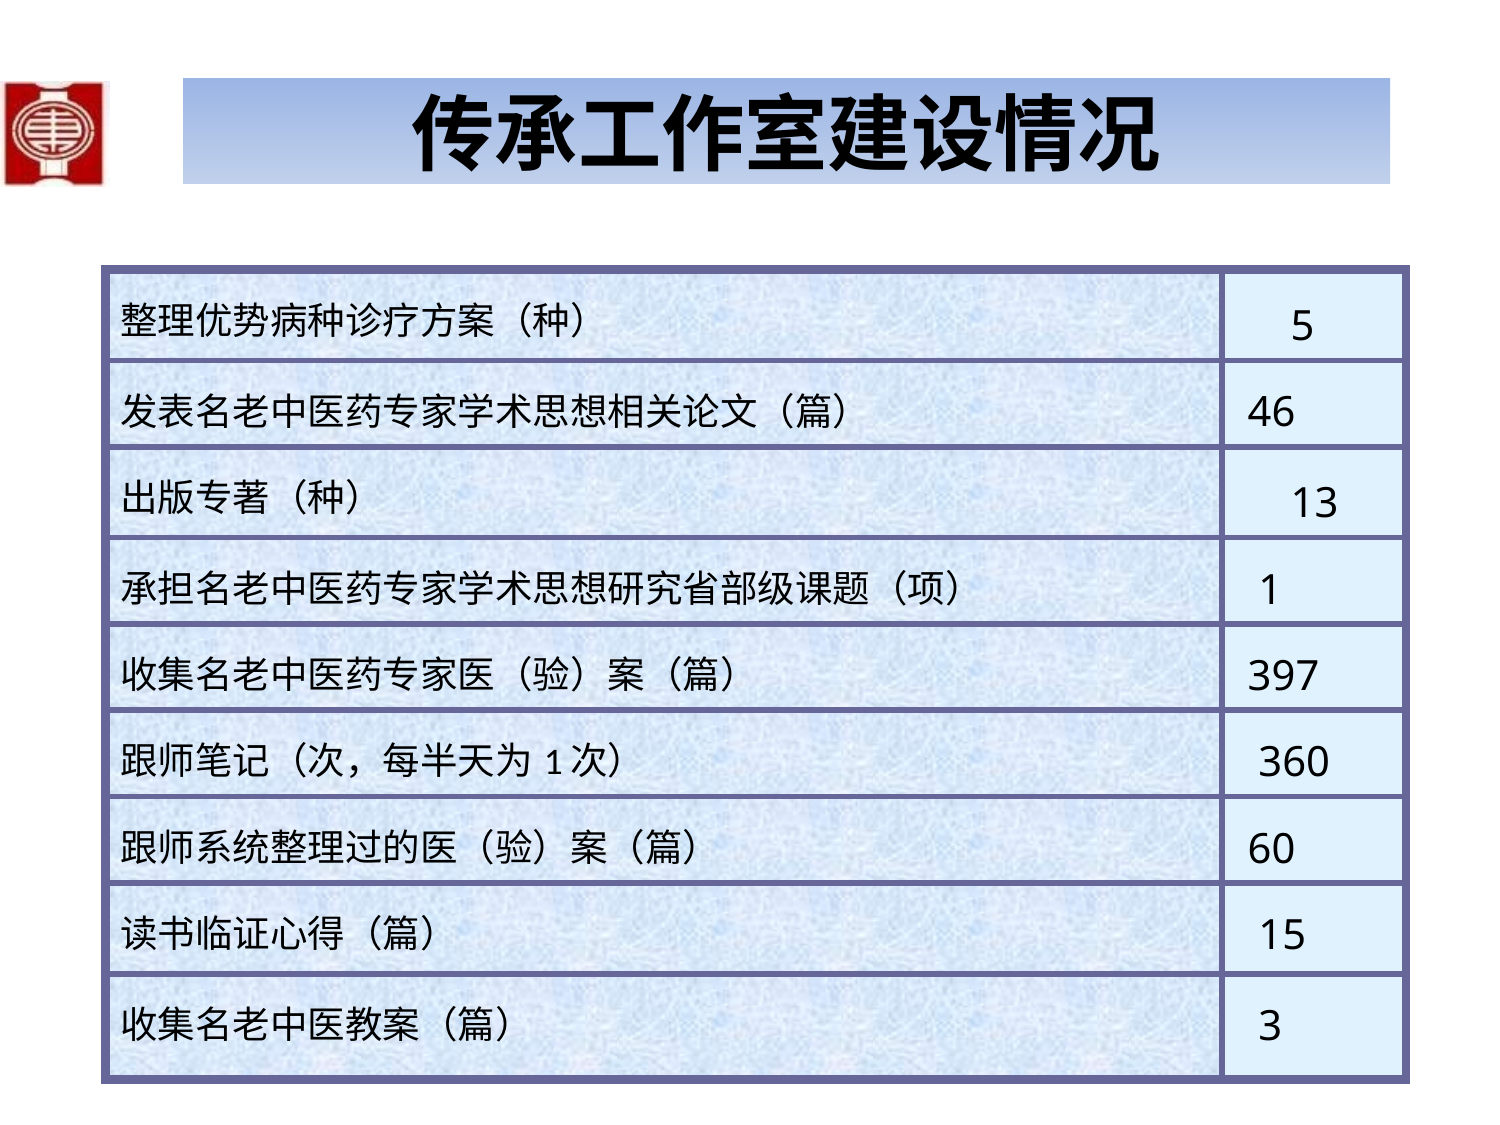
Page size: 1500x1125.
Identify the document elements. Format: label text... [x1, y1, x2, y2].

table_cell 360 [1225, 713, 1402, 794]
table_cell 收集名老中医药专家医（验）案（篇） [110, 627, 1219, 707]
table_cell 46 [1225, 363, 1402, 444]
table_cell 397 [1225, 627, 1402, 707]
table_header 5 [1225, 274, 1402, 358]
table_cell 出版专著（种） [110, 450, 1219, 535]
table_cell 1 [1225, 540, 1402, 621]
table_cell 15 [1225, 886, 1402, 971]
table_cell 发表名老中医药专家学术思想相关论文（篇） [110, 363, 1219, 444]
table_header 整理优势病种诊疗方案（种） [110, 274, 1219, 358]
table_cell 跟师笔记（次，每半天为1次） [110, 713, 1219, 794]
table_cell 承担名老中医药专家学术思想研究省部级课题（项） [110, 540, 1219, 621]
table_cell 读书临证心得（篇） [110, 886, 1219, 971]
table_cell 60 [1225, 799, 1402, 880]
table_cell 3 [1225, 977, 1402, 1075]
table_cell 收集名老中医教案（篇） [110, 977, 1219, 1075]
table_cell 跟师系统整理过的医（验）案（篇） [110, 799, 1219, 880]
table_cell 13 [1225, 450, 1402, 535]
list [0, 81, 110, 187]
text_box 传承工作室建设情况 [183, 78, 1391, 184]
